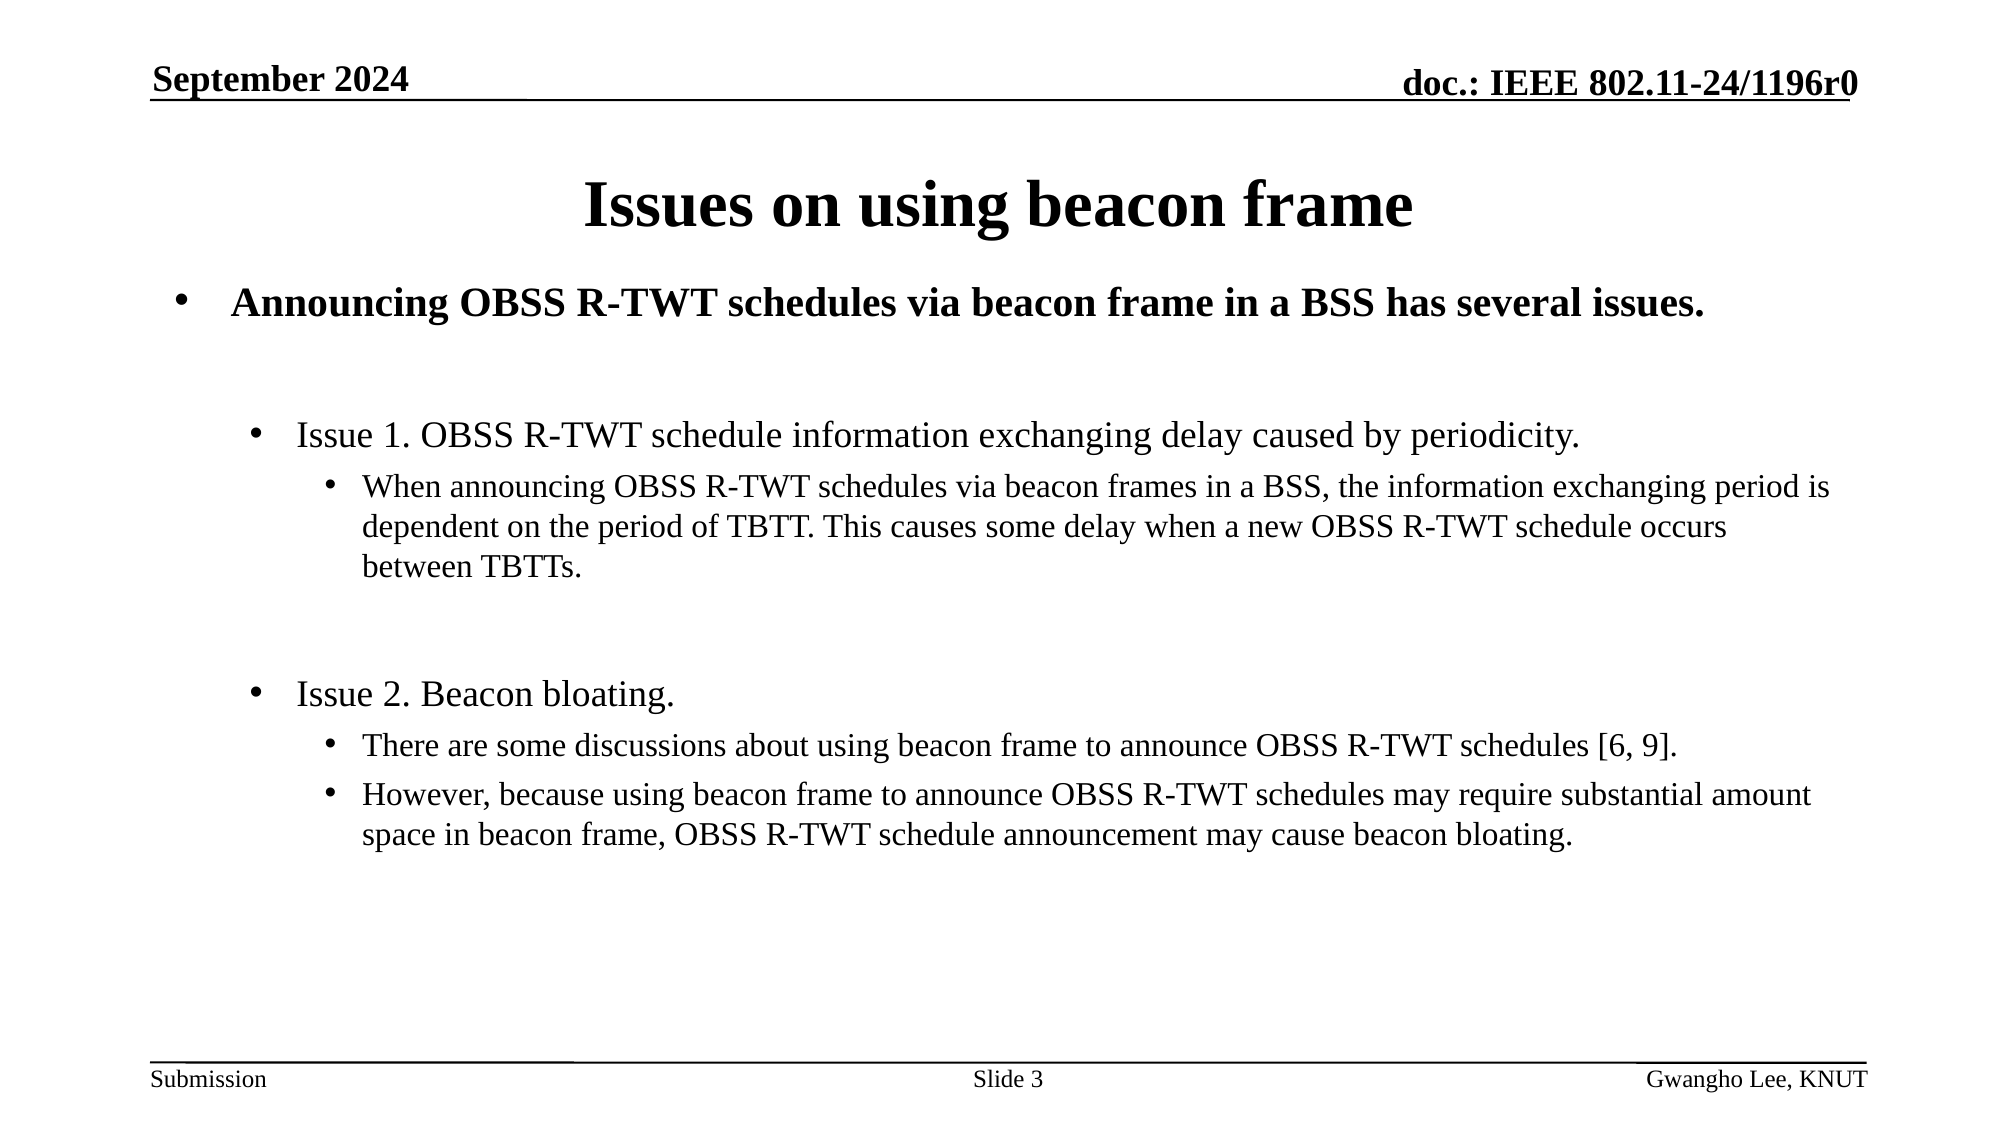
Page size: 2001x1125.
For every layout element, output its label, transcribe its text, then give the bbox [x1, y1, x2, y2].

footer Gwangho Lee, KNUT [1171, 1061, 1869, 1093]
title Issues on using beacon frame [149, 112, 1850, 266]
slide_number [152, 54, 563, 100]
slide_number Slide 3 [950, 1061, 1067, 1123]
list Announcing OBSS R-TWT schedules via beacon frame in a BSS has several issues. Issue 1. OBSS R-TWT schedule information exchanging delay caused by periodicity. When announcing OBSS R-TWT schedules via beacon frames in a BSS, the information exchanging period is dependent on the period of TBTT. This causes some delay when a new OBSS R-TWT schedule occurs between TBTTs. Issue 2. Beacon bloating. There are some discussions about using beacon frame to announce OBSS R-TWT schedules [6, 9]. However, because using beacon frame to announce OBSS R-TWT schedules may require substantial amount space in beacon frame, OBSS R-TWT schedule announcement may cause beacon bloating. [149, 266, 1850, 943]
